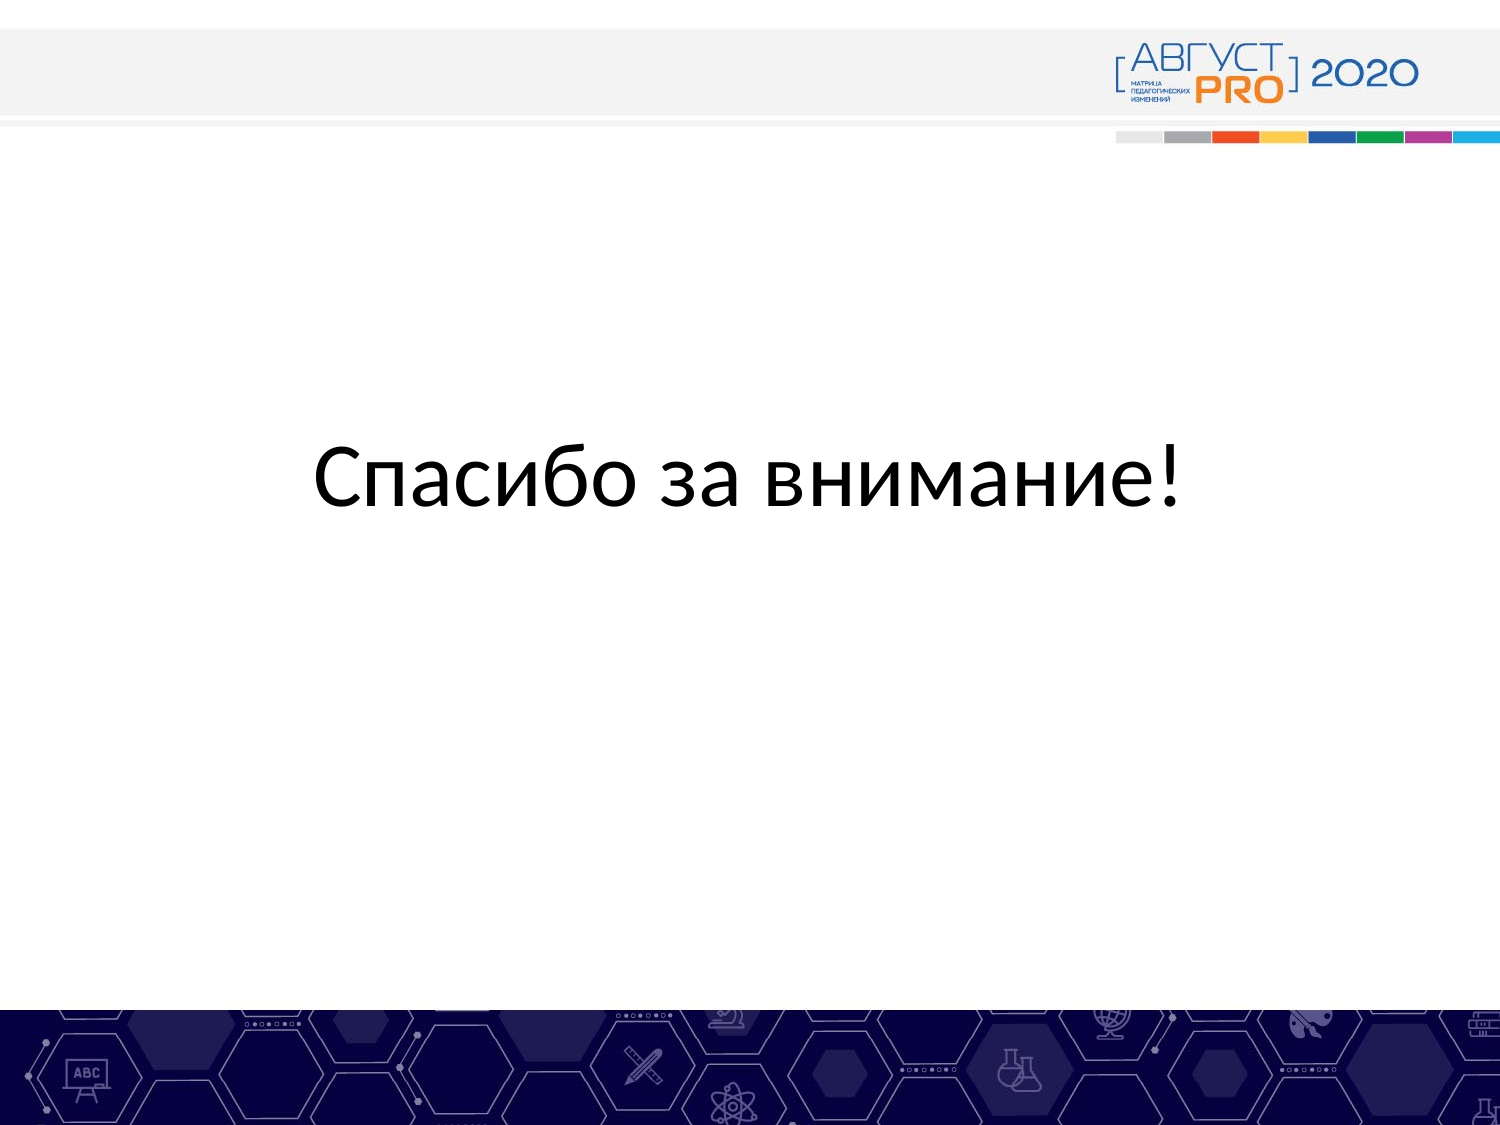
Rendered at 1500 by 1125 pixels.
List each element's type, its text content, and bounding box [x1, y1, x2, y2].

picture [0, 0, 1500, 1125]
title Спасибо за внимание! [112, 349, 1388, 591]
